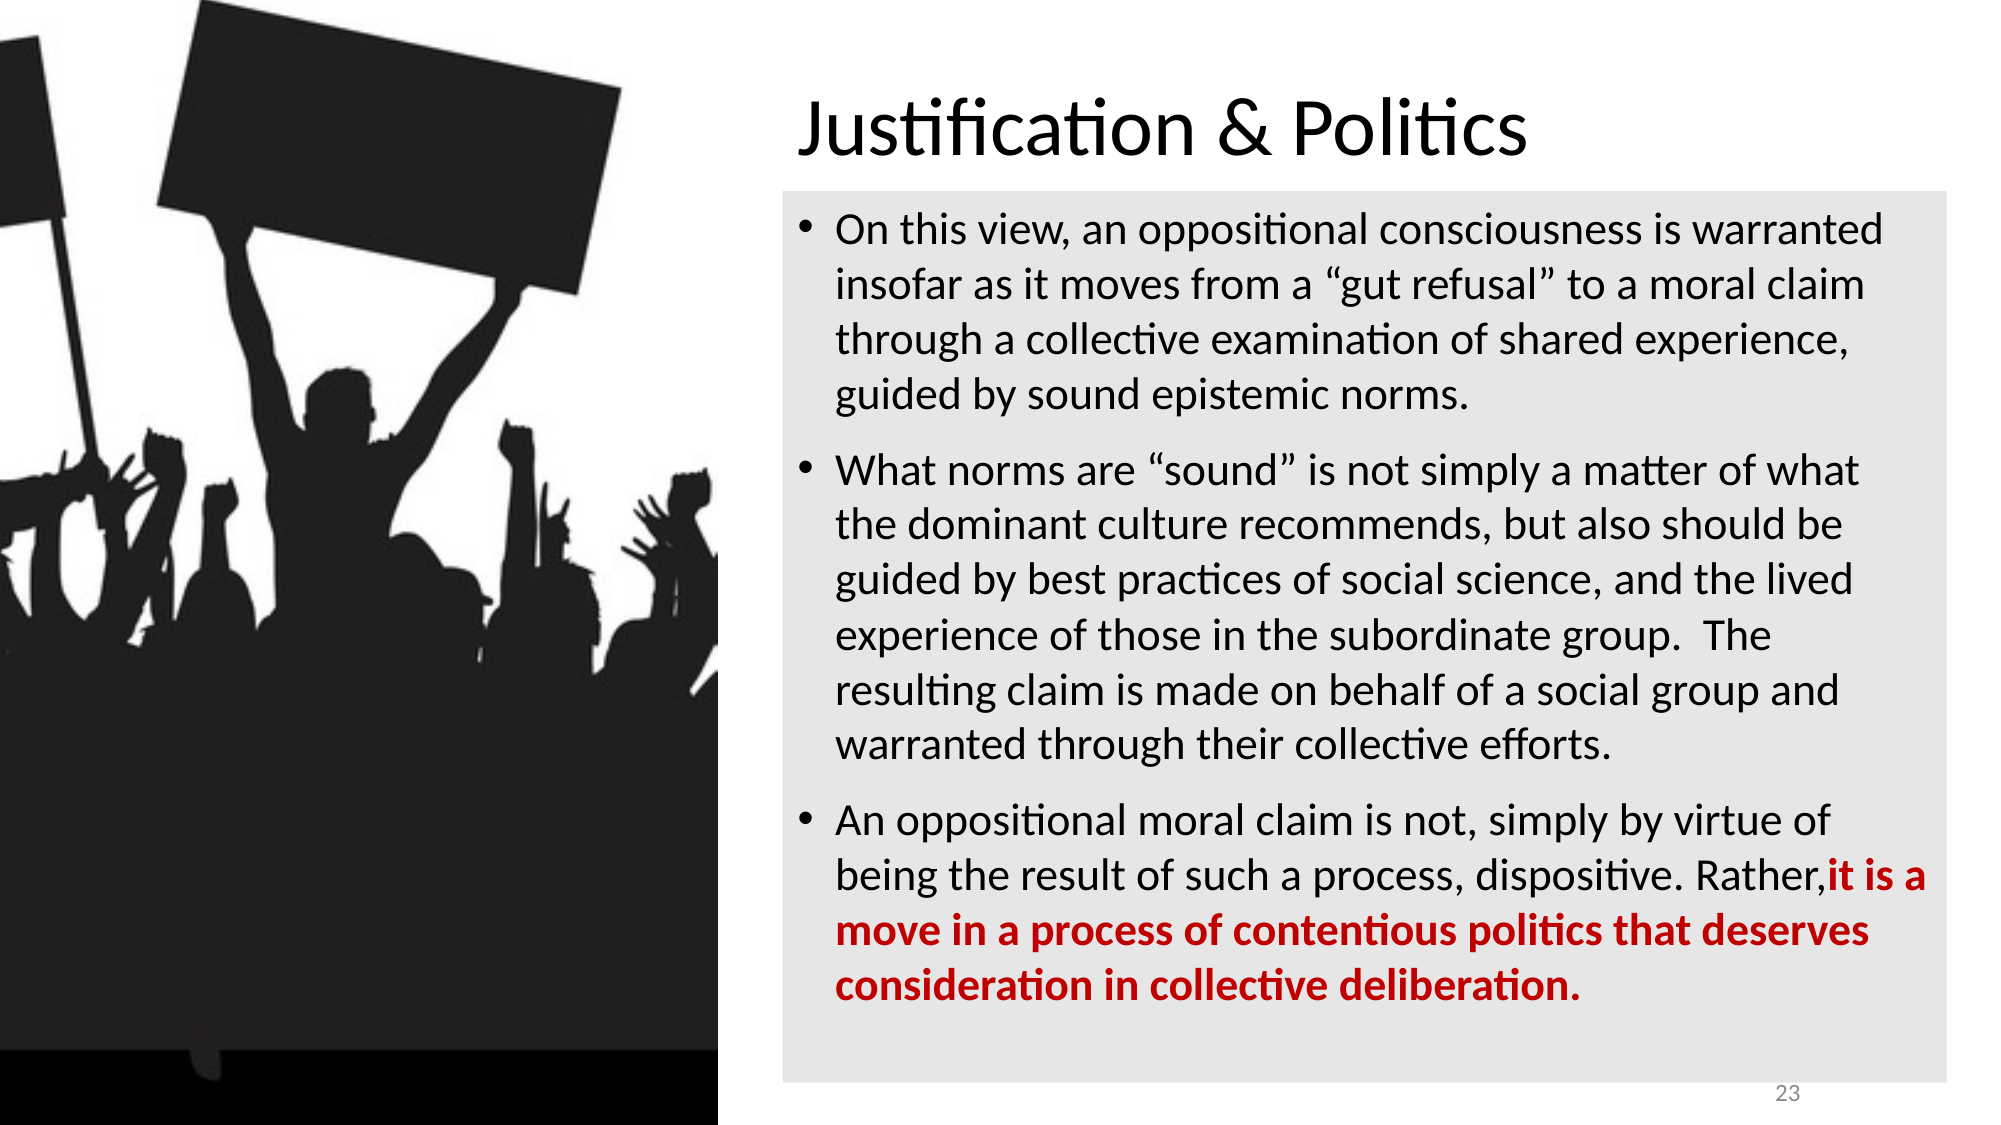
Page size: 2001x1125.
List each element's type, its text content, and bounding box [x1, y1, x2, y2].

list On this view, an oppositional consciousness is warranted insofar as it moves from a “gut refusal” to a moral claim through a collective examination of shared experience, guided by sound epistemic norms. What norms are “sound” is not simply a matter of what the dominant culture recommends, but also should be guided by best practices of social science, and the lived experience of those in the subordinate group. The resulting claim is made on behalf of a social group and warranted through their collective efforts. An oppositional moral claim is not, simply by virtue of being the result of such a process, dispositive. Rather,it is a move in a process of contentious politics that deserves consideration in collective deliberation. [782, 190, 1947, 1083]
title Justification & Politics [782, 66, 1760, 190]
slide_number 23 [1553, 1058, 1816, 1125]
picture [0, 0, 718, 1125]
